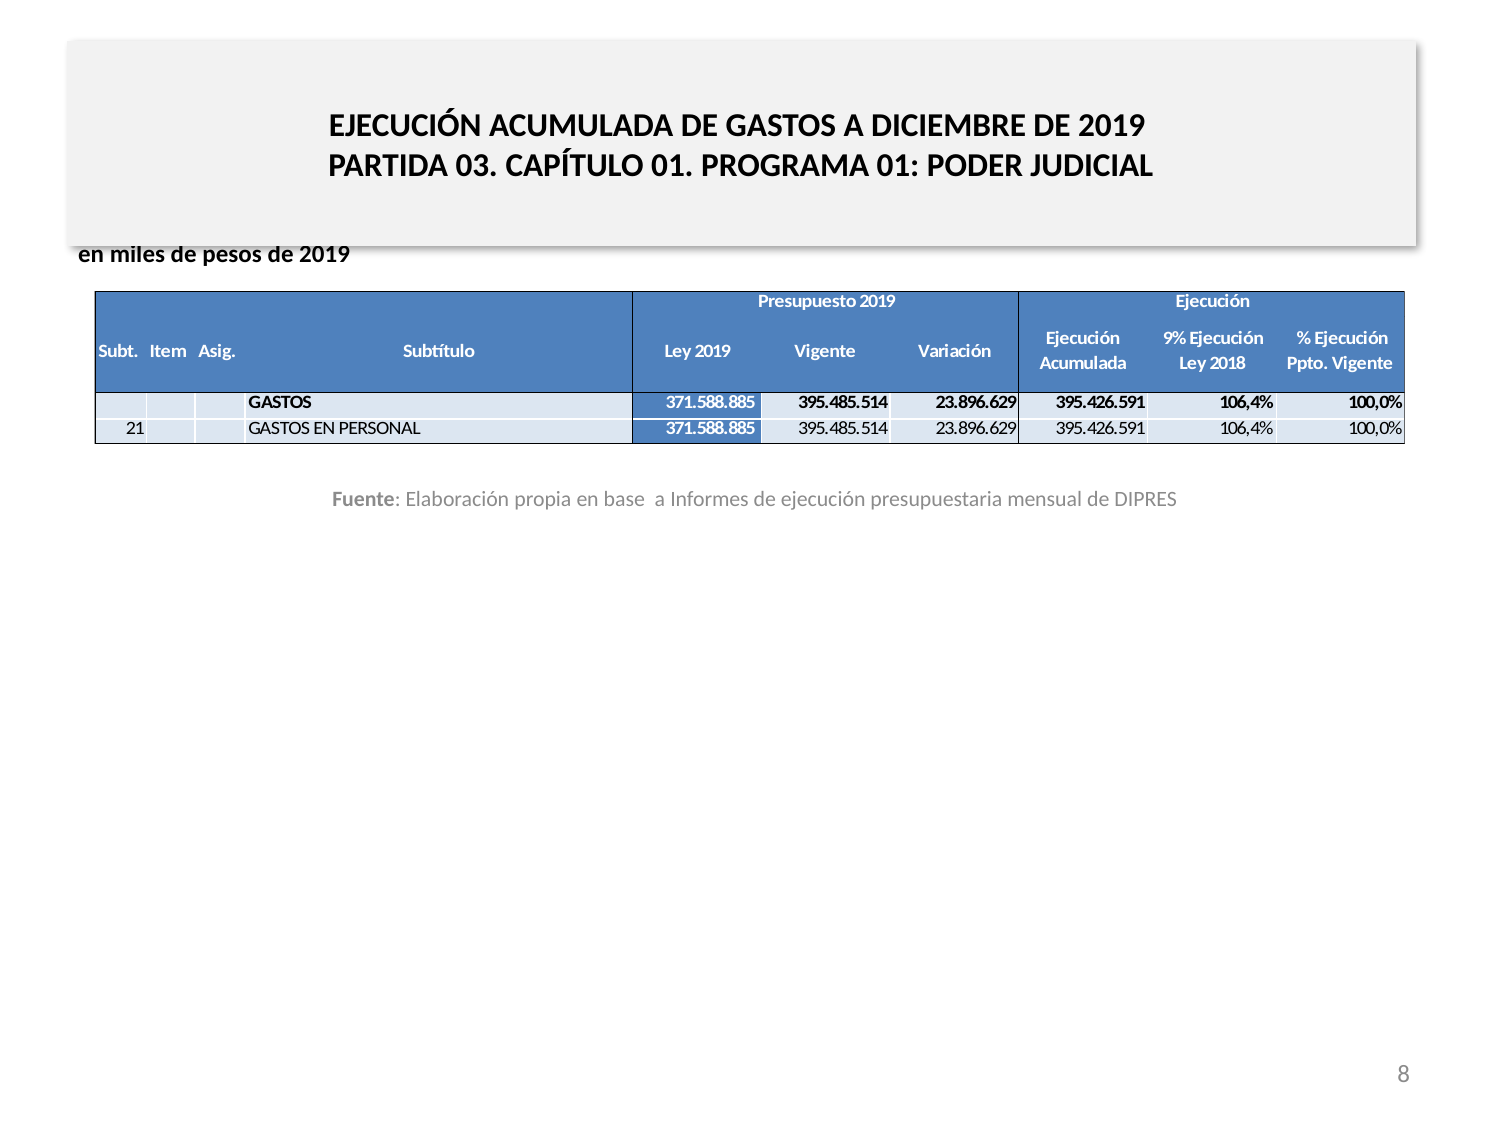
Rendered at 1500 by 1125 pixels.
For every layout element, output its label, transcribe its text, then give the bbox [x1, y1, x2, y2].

footer Fuente: Elaboración propia en base a Informes de ejecución presupuestaria mensual de DIPRES [65, 468, 1445, 528]
slide_number 8 [1074, 1042, 1425, 1103]
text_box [94, 290, 1406, 445]
text_box en miles de pesos de 2019 [63, 229, 1414, 305]
title EJECUCIÓN ACUMULADA DE GASTOS A DICIEMBRE DE 2019 PARTIDA 03. CAPÍTULO 01. PROGRAMA 01: PODER JUDICIAL [67, 41, 1415, 246]
